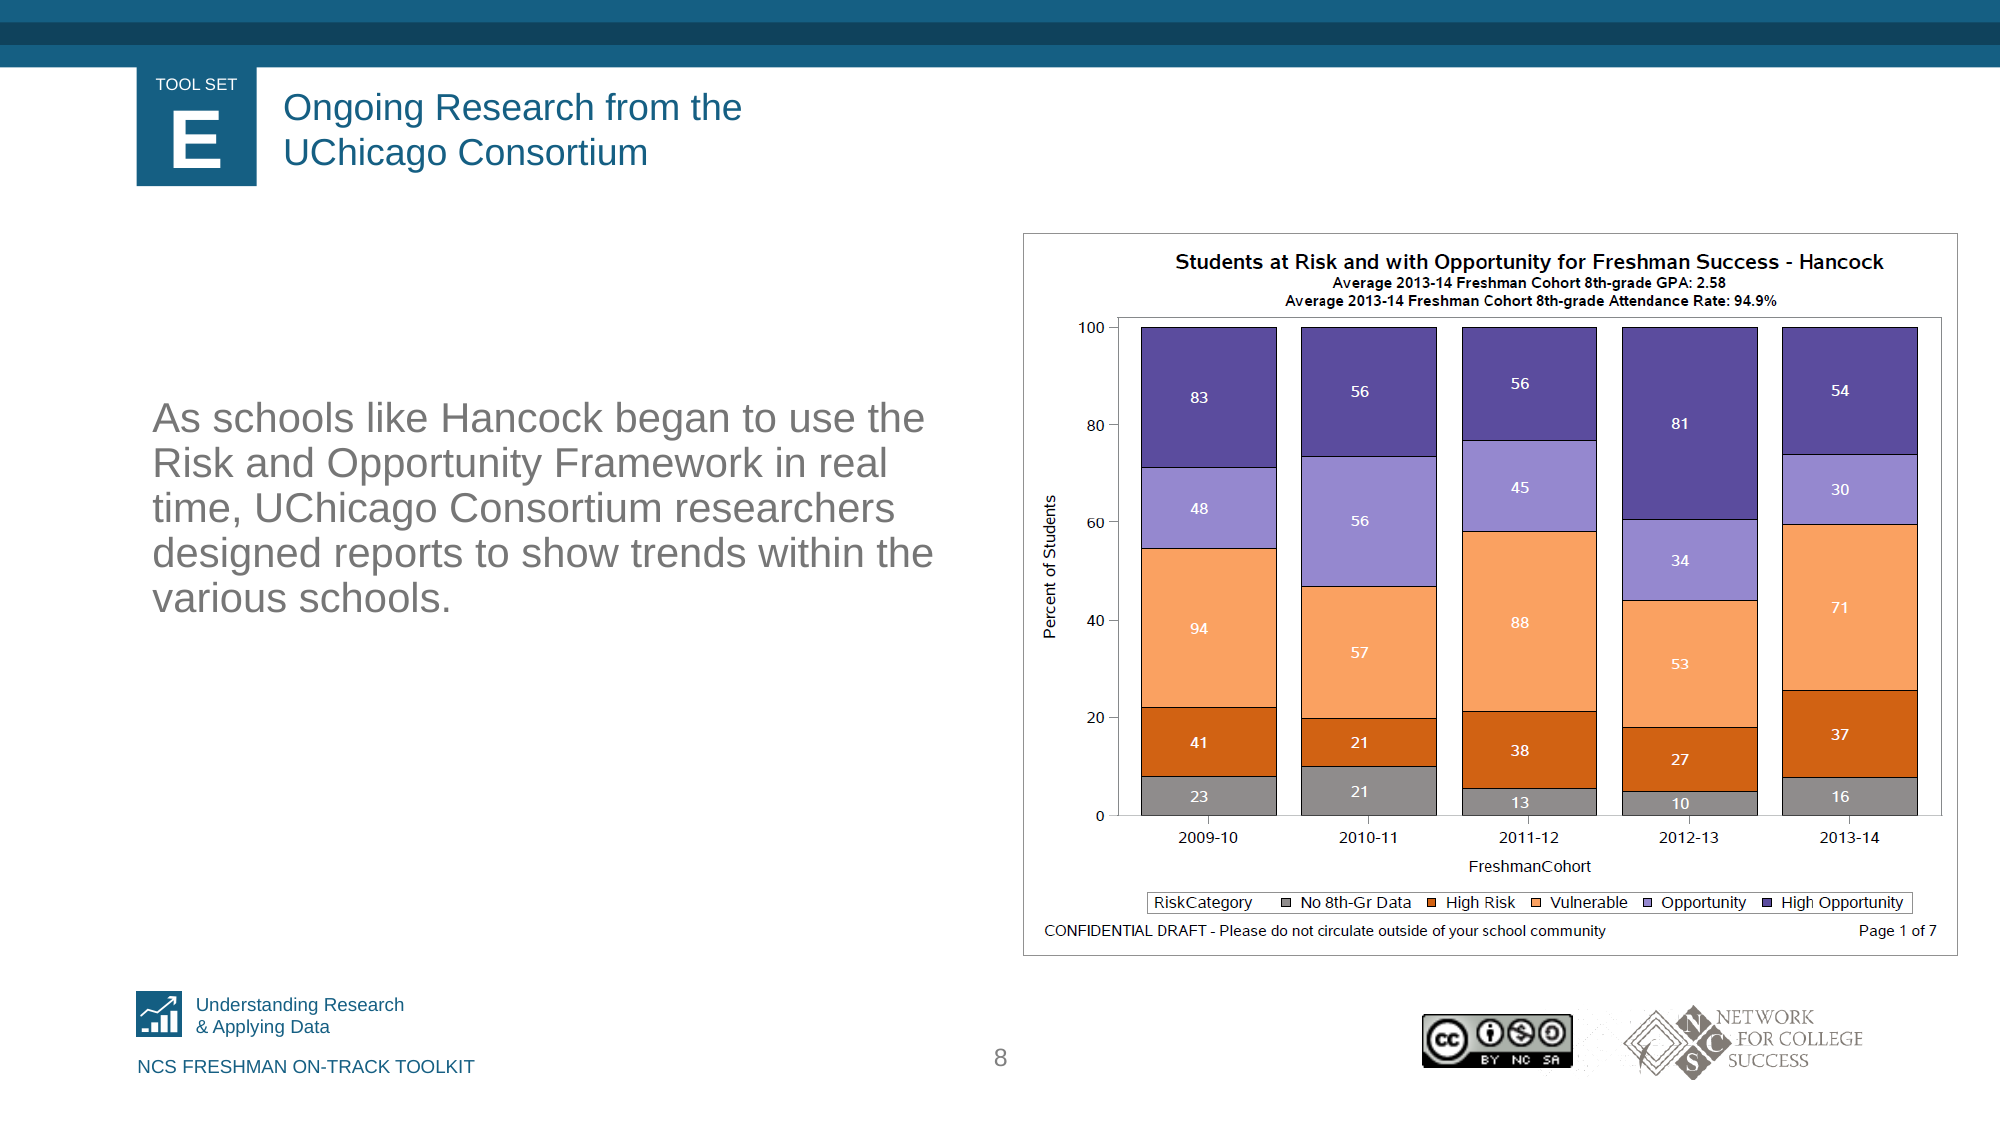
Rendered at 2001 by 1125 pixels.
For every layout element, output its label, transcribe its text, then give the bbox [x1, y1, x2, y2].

picture [1422, 1014, 1573, 1068]
list As schools like Hancock began to use the Risk and Opportunity Framework in real time, UChicago Consortium researchers designed reports to show trends within the various schools. [137, 388, 968, 951]
picture [999, 222, 1975, 964]
title Ongoing Research from the UChicago Consortium [268, 67, 1863, 188]
picture [136, 991, 182, 1037]
